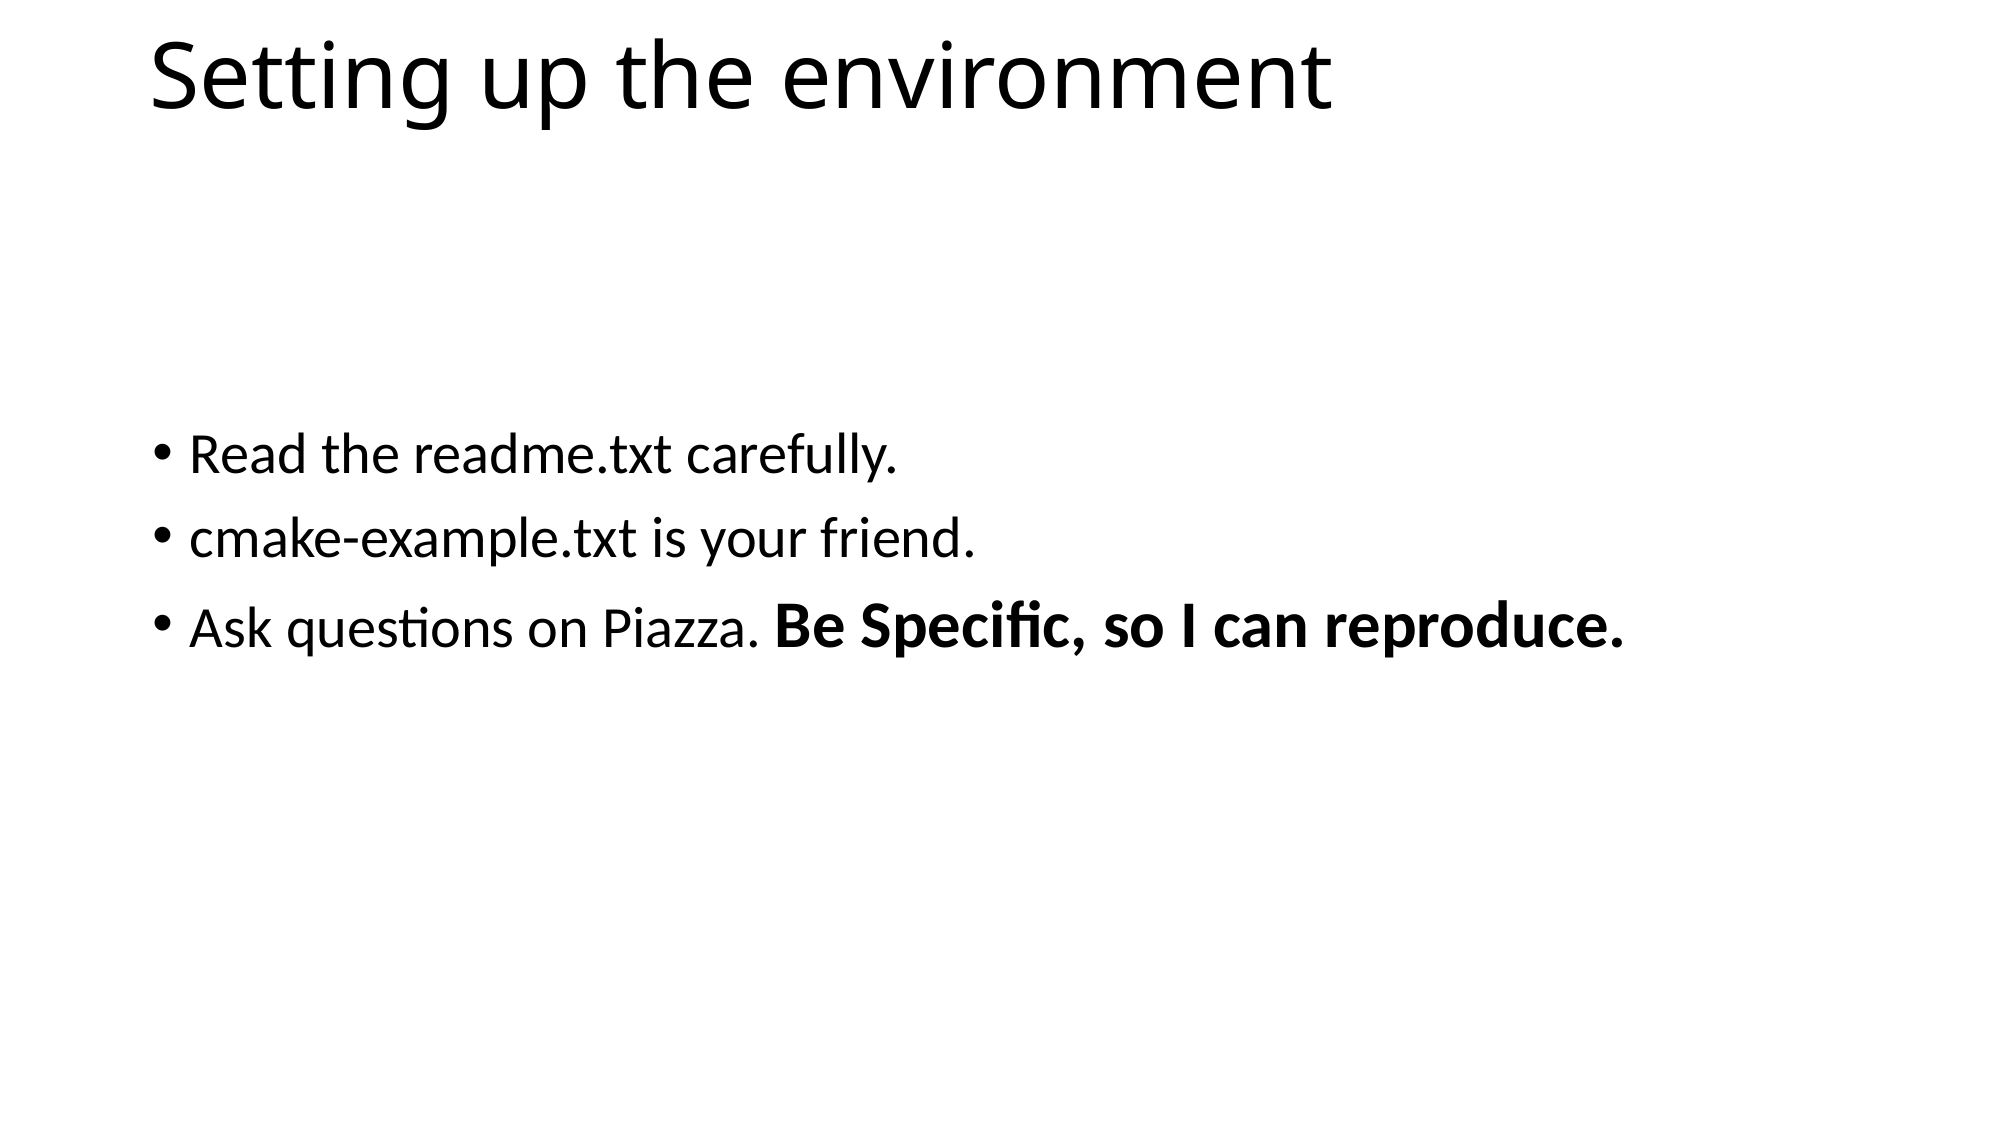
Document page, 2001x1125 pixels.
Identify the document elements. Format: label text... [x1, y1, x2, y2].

title Setting up the environment [134, 19, 1860, 138]
list Read the readme.txt carefully. cmake-example.txt is your friend. Ask questions on Piazza. Be Specific, so I can reproduce. [137, 156, 1863, 992]
